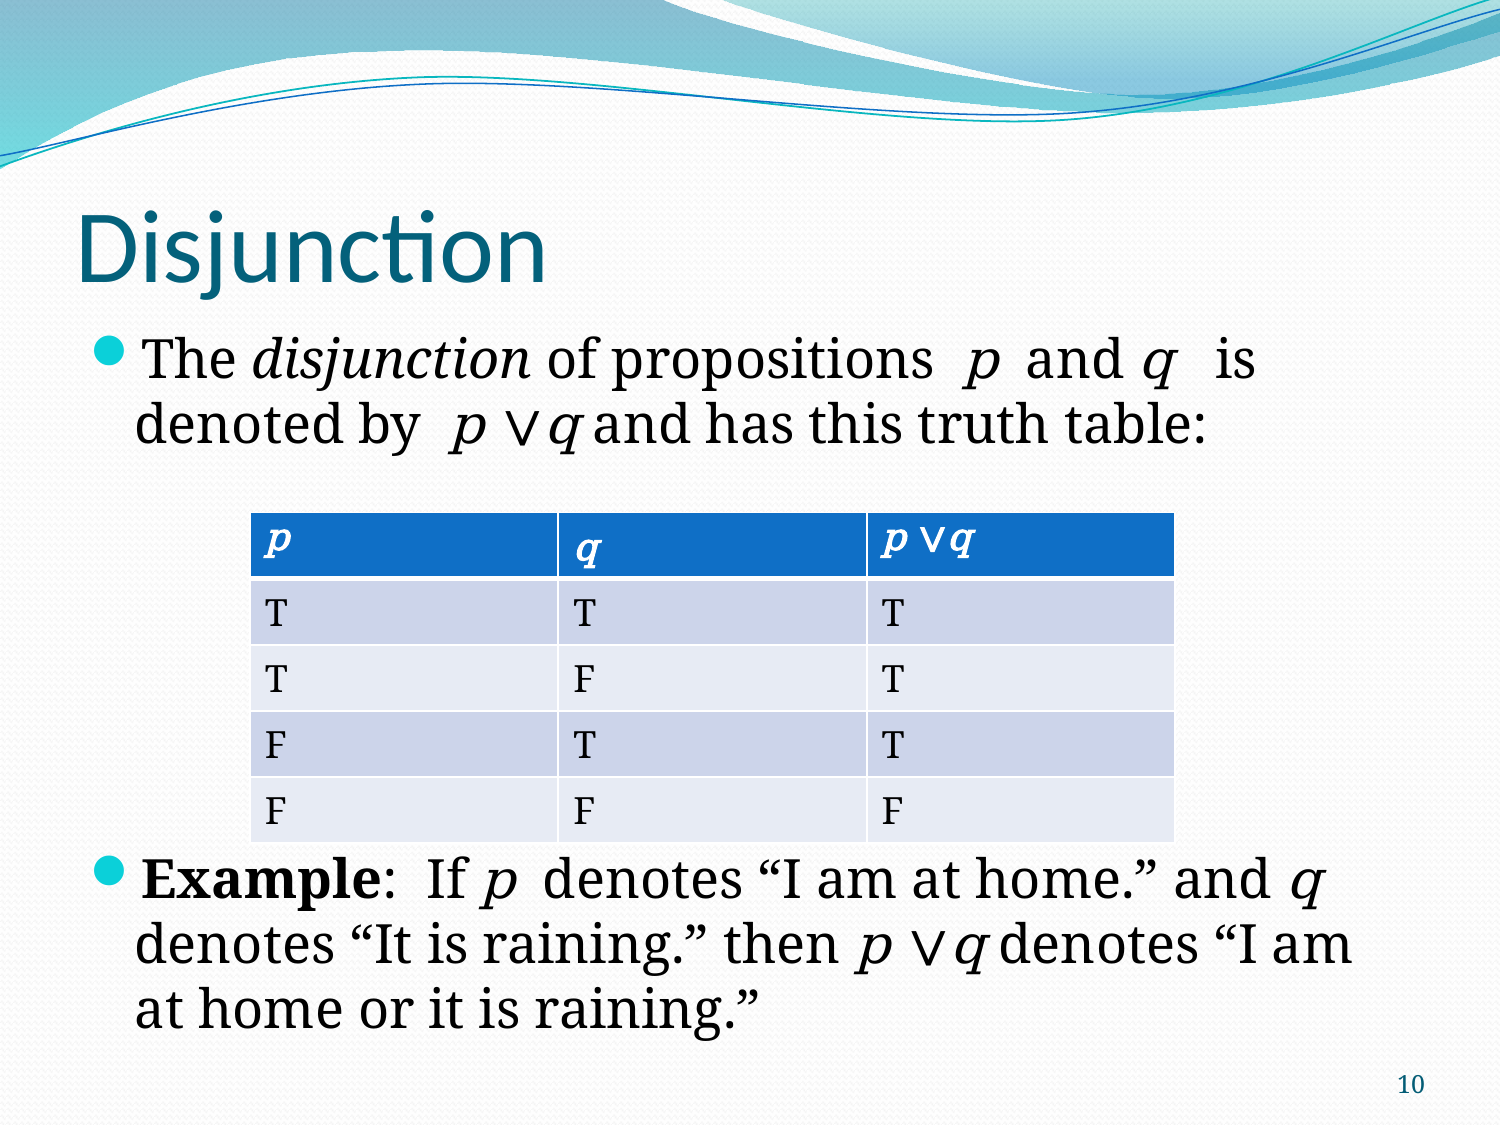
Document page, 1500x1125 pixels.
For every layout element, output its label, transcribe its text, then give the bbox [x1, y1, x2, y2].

table_cell F [559, 646, 866, 710]
table_cell T [559, 712, 866, 776]
table_cell T [251, 581, 557, 644]
table_cell T [868, 712, 1174, 776]
table_header p ∨q [868, 513, 1174, 576]
list The disjunction of propositions p and q is denoted by p ∨q and has this truth table: Example: If p denotes “I am at home.” and q denotes “It is raining.” then p ∨q denotes “I am at home or it is raining.” [75, 317, 1425, 1088]
table_cell F [868, 778, 1174, 842]
table_cell T [559, 581, 866, 644]
table_header p [251, 513, 557, 576]
table_cell T [868, 581, 1174, 644]
table_header q [559, 513, 866, 576]
table_cell F [251, 712, 557, 776]
title Disjunction [75, 115, 1425, 303]
slide_number 10 [1299, 1042, 1425, 1103]
table_cell F [251, 778, 557, 842]
table_cell T [251, 646, 557, 710]
table_cell F [559, 778, 866, 842]
table_cell T [868, 646, 1174, 710]
